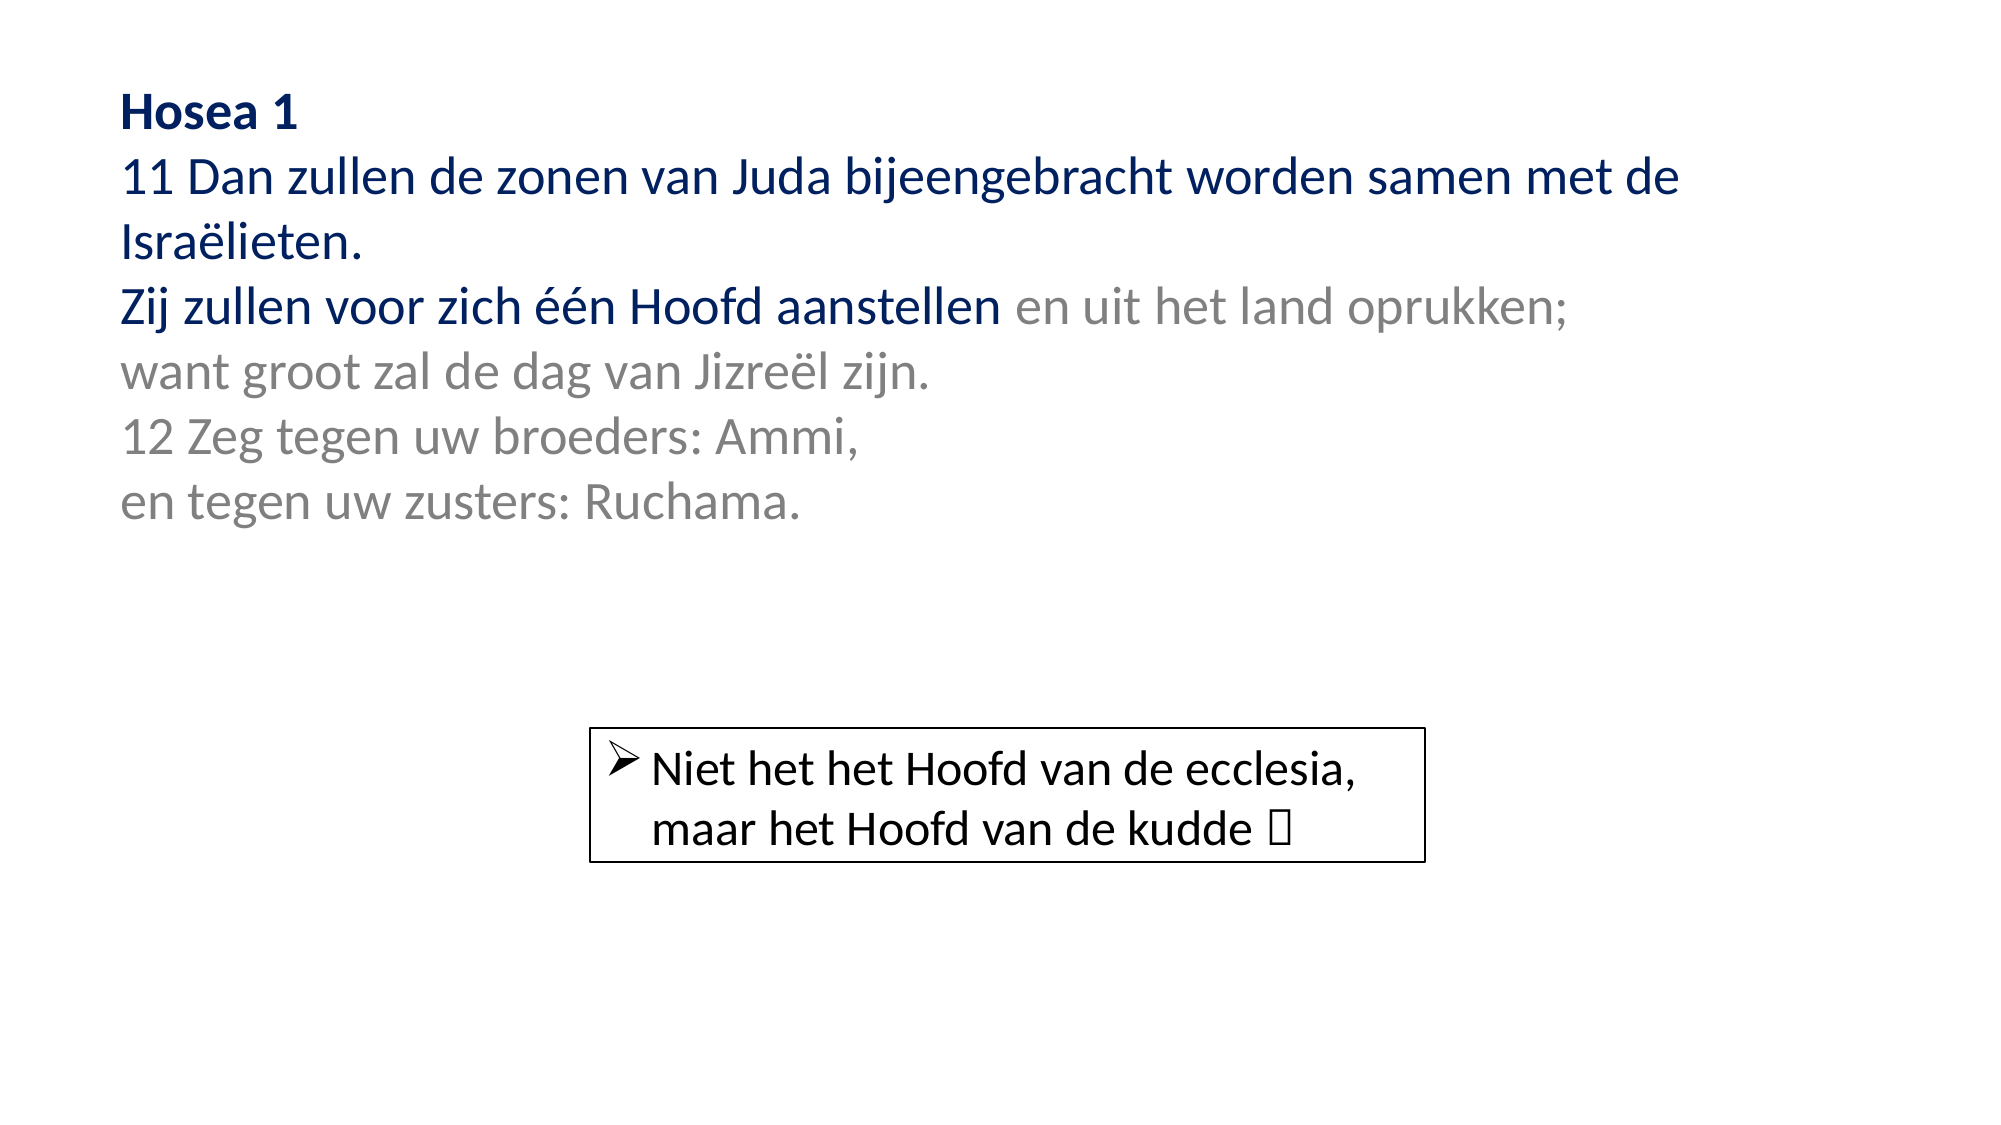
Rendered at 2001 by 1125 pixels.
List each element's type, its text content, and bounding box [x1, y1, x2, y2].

text_box Niet het het Hoofd van de ecclesia, maar het Hoofd van de kudde  [589, 727, 1425, 863]
text_box Hosea 1 11 Dan zullen de zonen van Juda bijeengebracht worden samen met de Israëlieten. Zij zullen voor zich één Hoofd aanstellen en uit het land oprukken; want groot zal de dag van Jizreël zijn. 12 Zeg tegen uw broeders: Ammi, en tegen uw zusters: Ruchama. [105, 68, 1906, 538]
